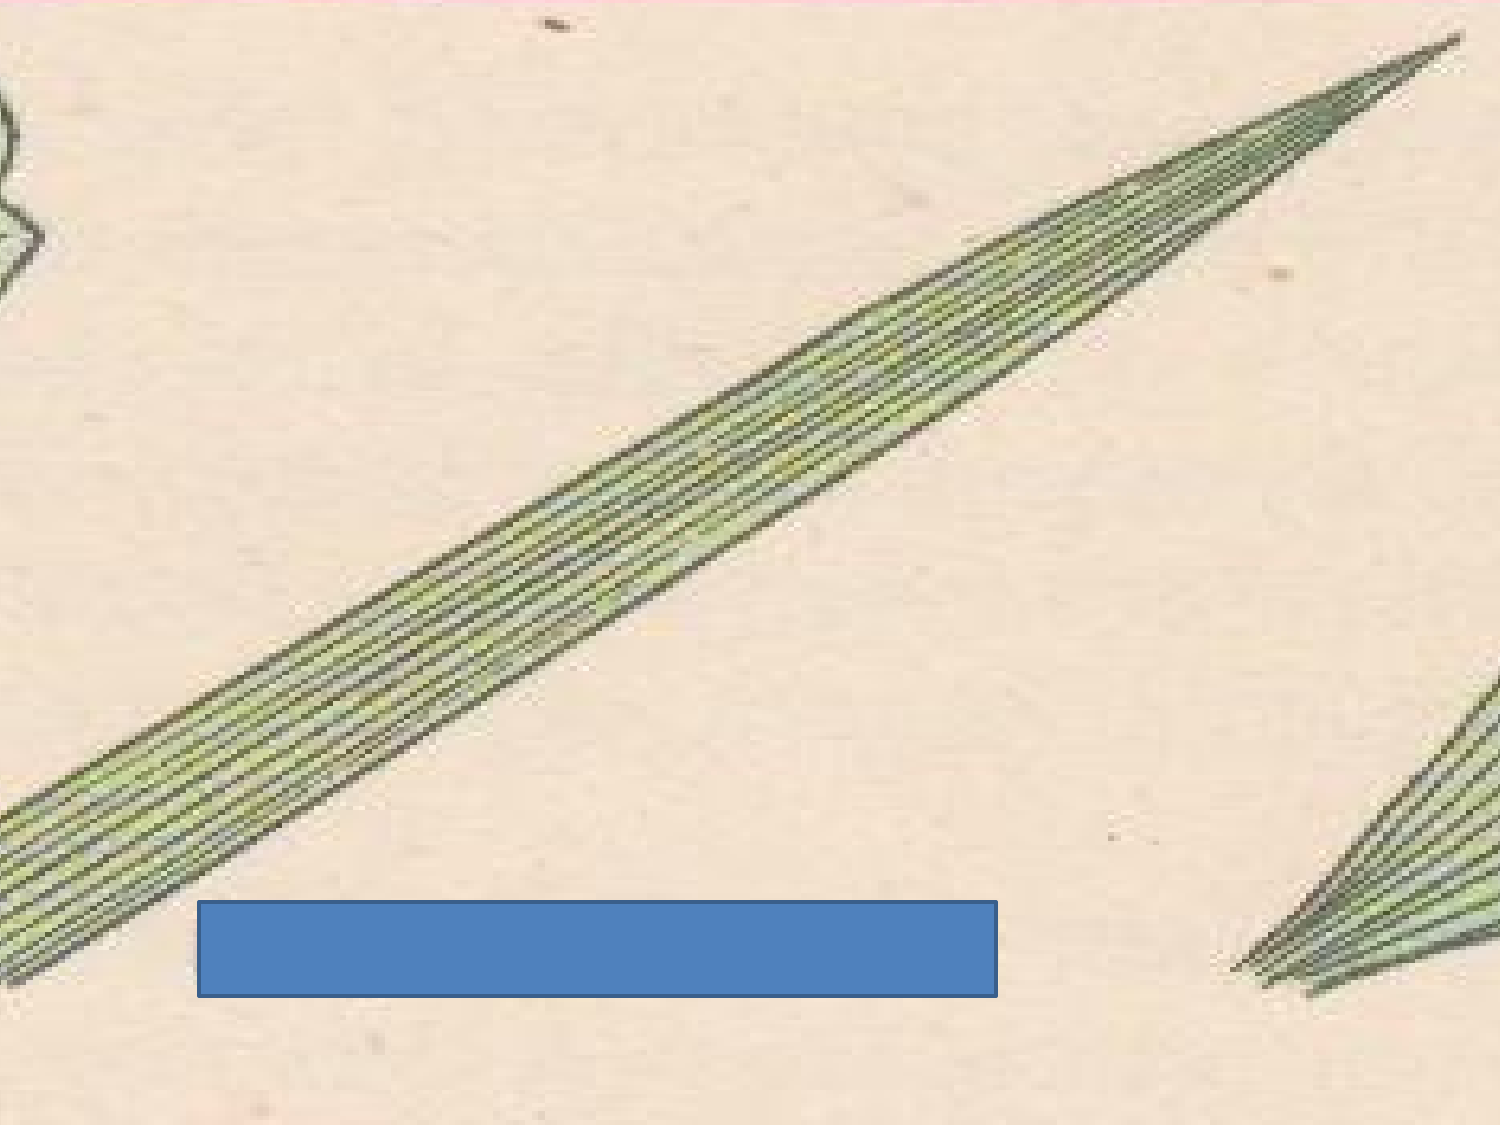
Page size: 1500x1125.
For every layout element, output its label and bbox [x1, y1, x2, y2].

list [0, 0, 1500, 1125]
